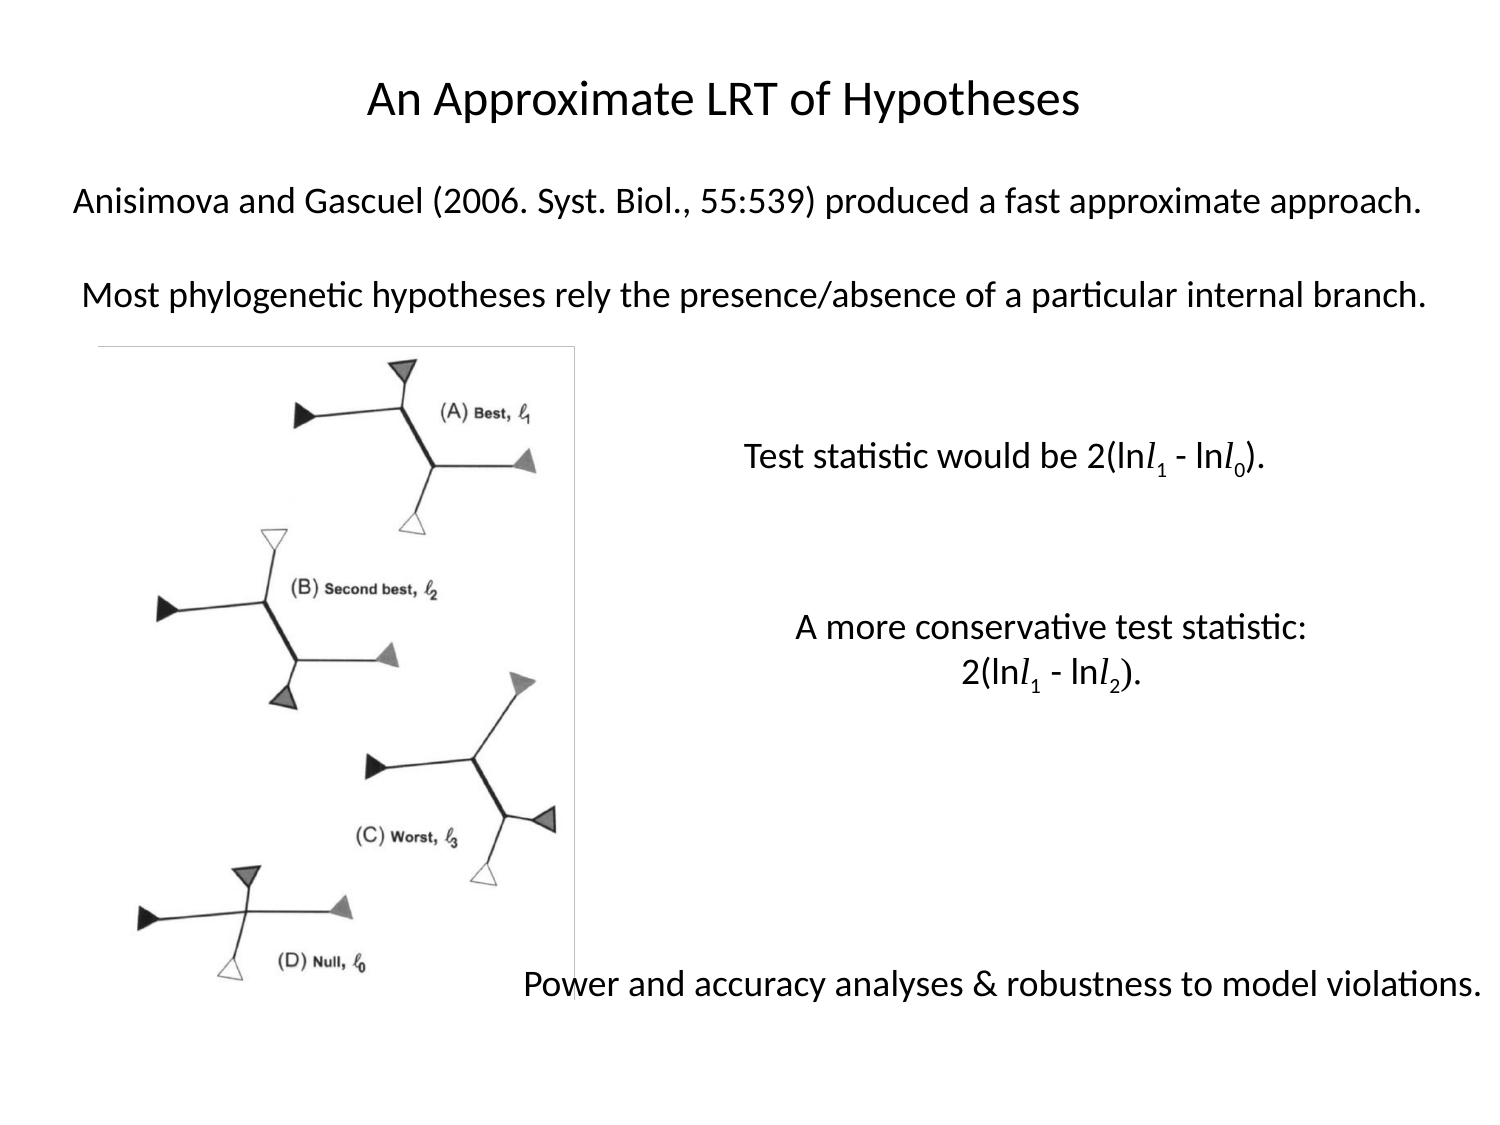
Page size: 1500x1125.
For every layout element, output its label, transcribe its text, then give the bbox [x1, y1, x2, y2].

text_box Power and accuracy analyses & robustness to model violations. [597, 952, 1500, 1012]
picture [77, 338, 594, 1007]
text_box An Approximate LRT of Hypotheses [351, 58, 1096, 133]
text_box Test statistic would be 2(lnl1 - lnl0). [729, 423, 1290, 490]
text_box Anisimova and Gascuel (2006. Syst. Biol., 55:539) produced a fast approximate approach. [57, 168, 1447, 229]
text_box Most phylogenetic hypotheses rely the presence/absence of a particular internal branch. [66, 262, 1453, 323]
text_box A more conservative test statistic: 2(lnl1 - lnl2). [780, 594, 1332, 706]
